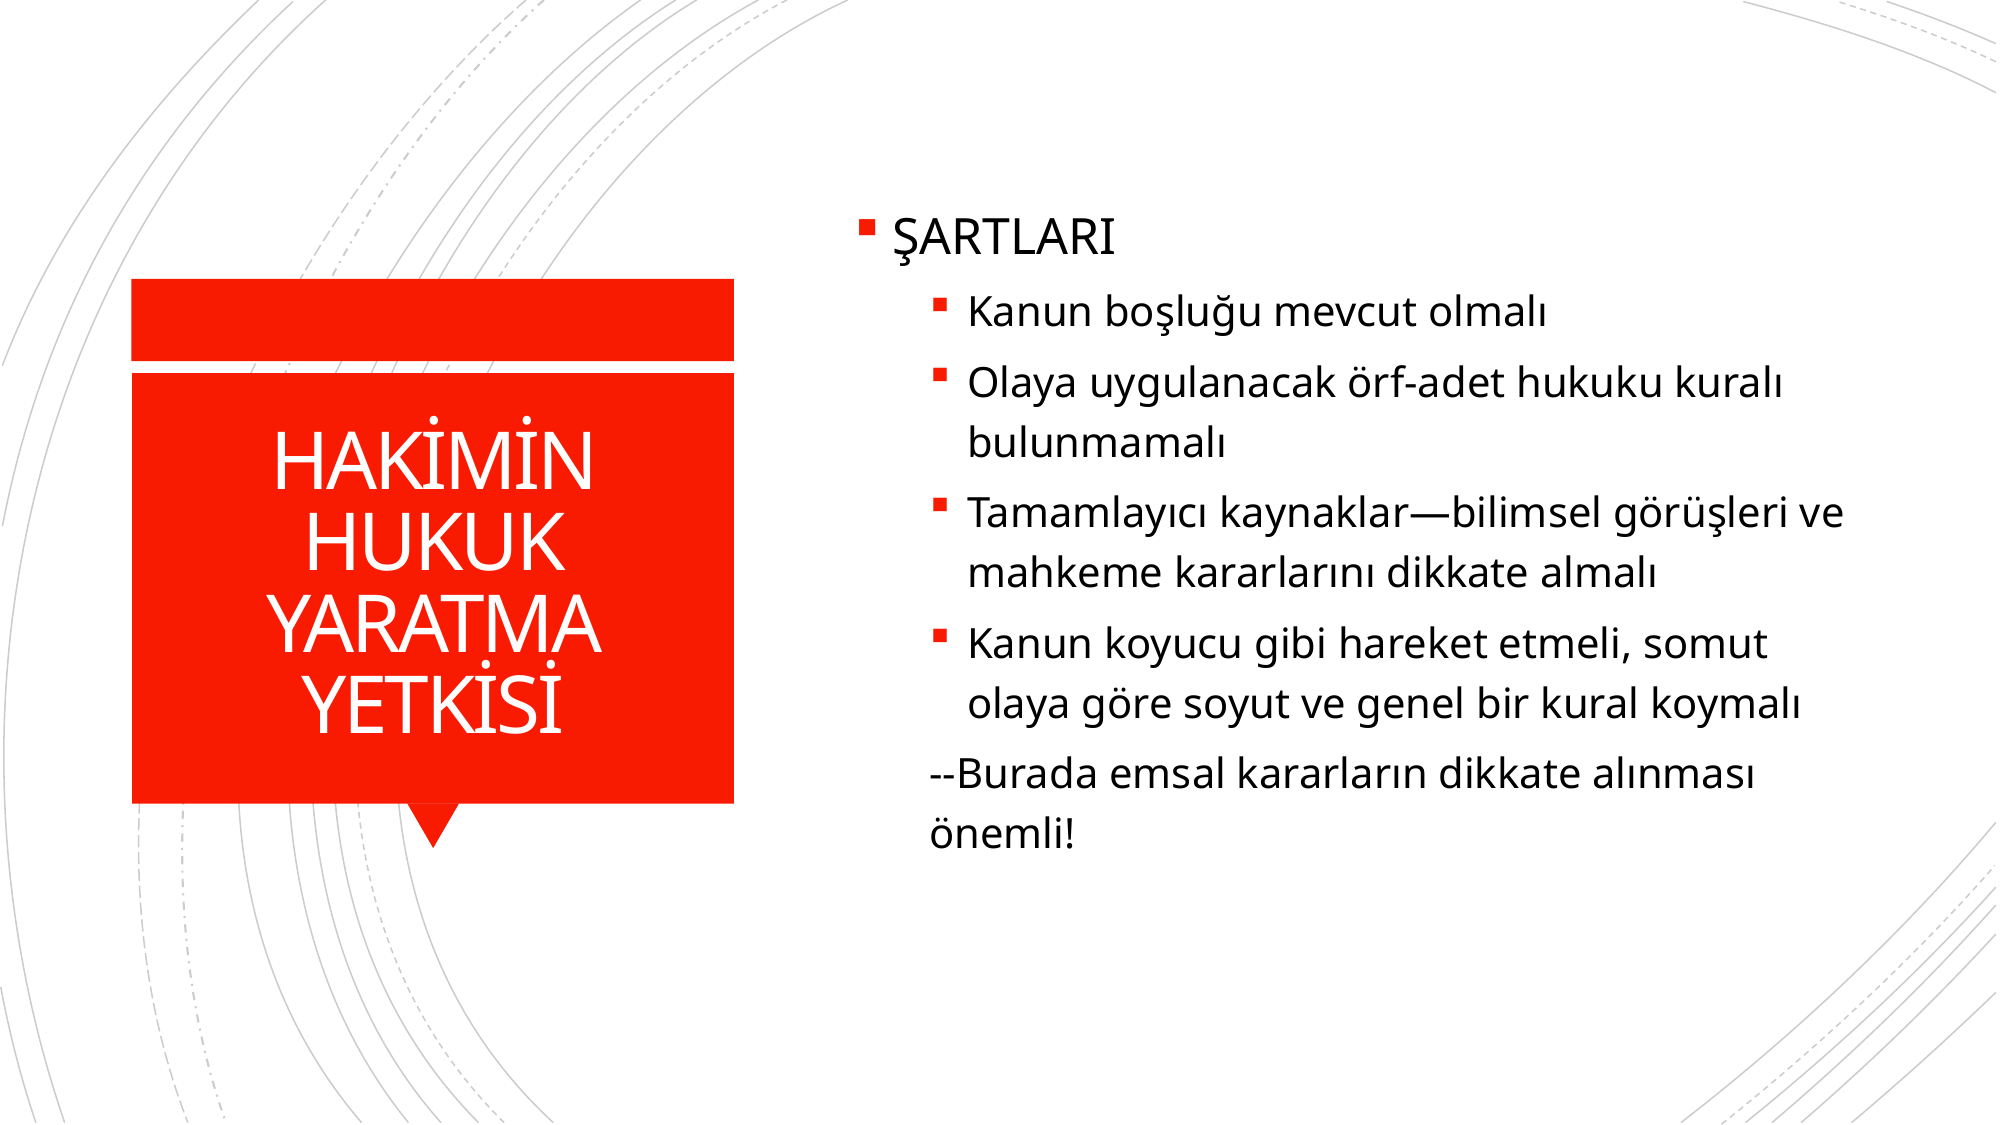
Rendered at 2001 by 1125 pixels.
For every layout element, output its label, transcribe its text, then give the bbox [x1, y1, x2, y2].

title HAKİMİN HUKUK YARATMA YETKİSİ [145, 385, 720, 789]
list ŞARTLARI Kanun boşluğu mevcut olmalı Olaya uygulanacak örf-adet hukuku kuralı bulunmamalı Tamamlayıcı kaynaklar—bilimsel görüşleri ve mahkeme kararlarını dikkate almalı Kanun koyucu gibi hareket etmeli, somut olaya göre soyut ve genel bir kural koymalı --Burada emsal kararların dikkate alınması önemli! [839, 131, 1871, 993]
